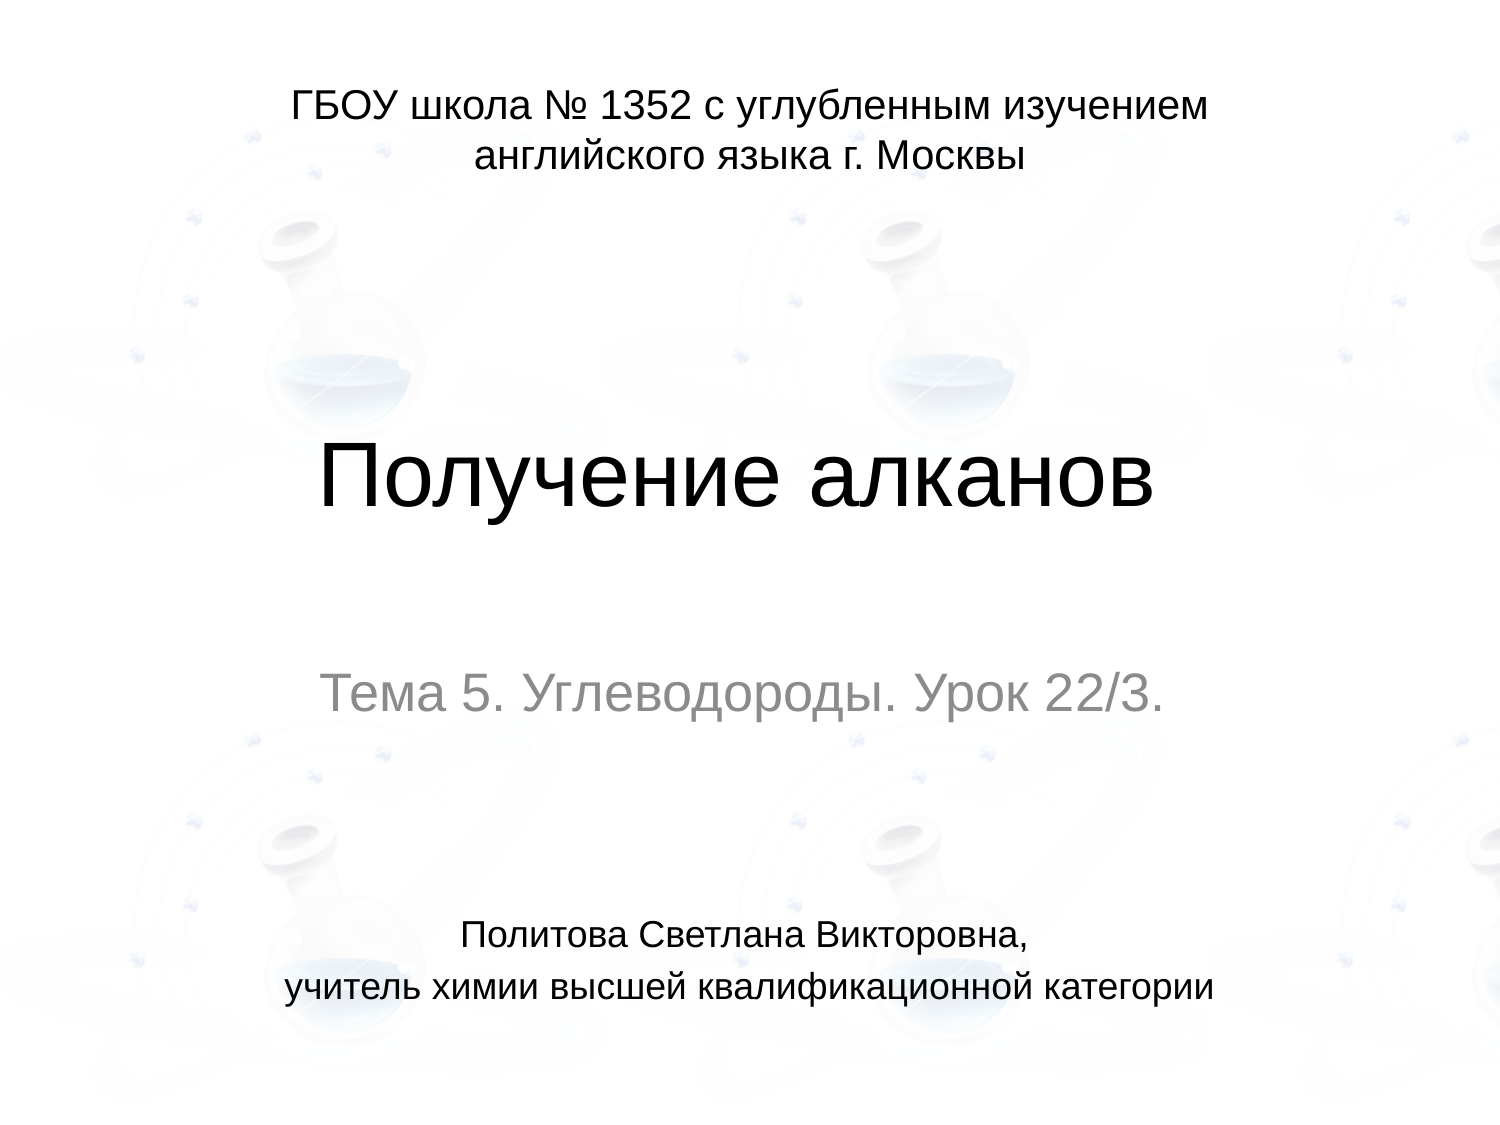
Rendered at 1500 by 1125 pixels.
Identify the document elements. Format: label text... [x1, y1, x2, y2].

text_box Политова Светлана Викторовна, учитель химии высшей квалификационной категории [224, 902, 1275, 1054]
title Получение алканов [112, 349, 1388, 591]
subtitle Тема 5. Углеводороды. Урок 22/3. [225, 637, 1275, 762]
text_box ГБОУ школа № 1352 с углубленным изучением английского языка г. Москвы [224, 70, 1275, 222]
